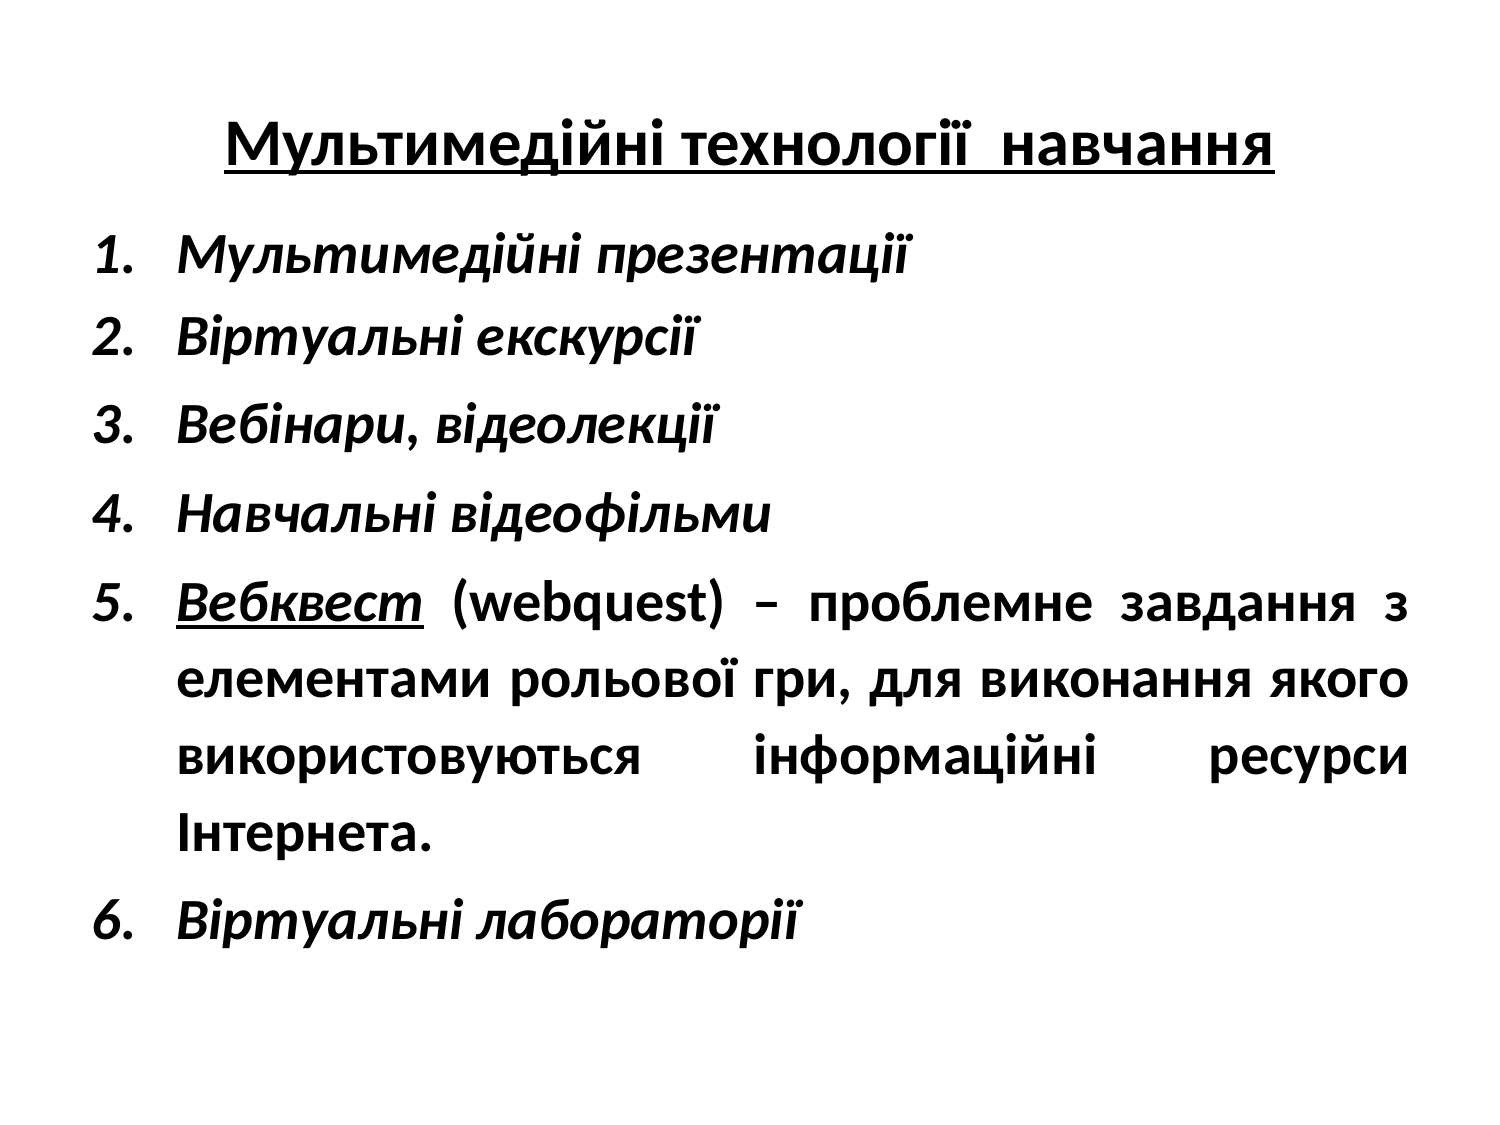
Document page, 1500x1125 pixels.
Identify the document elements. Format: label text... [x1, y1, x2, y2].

list Мультимедійні презентації Віртуальні екскурсії Вебінари, відеолекції Навчальні відеофільми Вебквест (webquest) – проблемне завдання з елементами рольової гри, для виконання якого використовуються інформаційні ресурси Інтернета. Віртуальні лабораторії [76, 208, 1425, 1071]
title Мультимедійні технології навчання [75, 45, 1425, 233]
